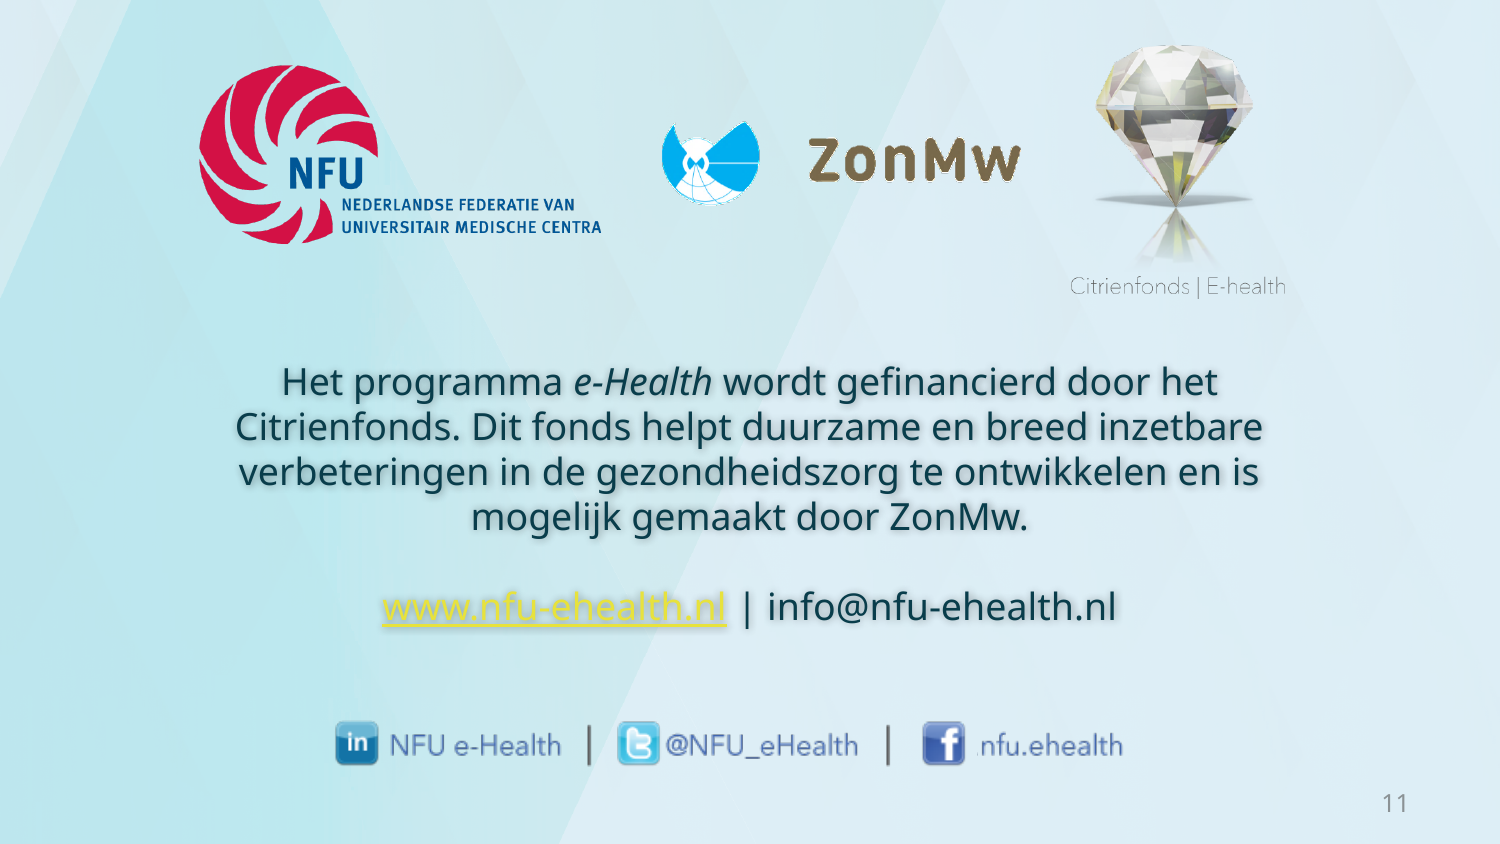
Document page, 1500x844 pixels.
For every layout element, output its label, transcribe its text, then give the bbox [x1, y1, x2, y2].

slide_number 11 [1074, 782, 1425, 827]
text_box Het programma e-Health wordt gefinancierd door het Citrienfonds. Dit fonds helpt duurzame en breed inzetbare verbeteringen in de gezondheidszorg te ontwikkelen en is mogelijk gemaakt door ZonMw. www.nfu-ehealth.nl | info@nfu-ehealth.nl [165, 350, 1335, 642]
picture [182, 49, 617, 260]
picture [1059, 37, 1299, 304]
picture [643, 93, 1039, 227]
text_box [322, 711, 1181, 775]
